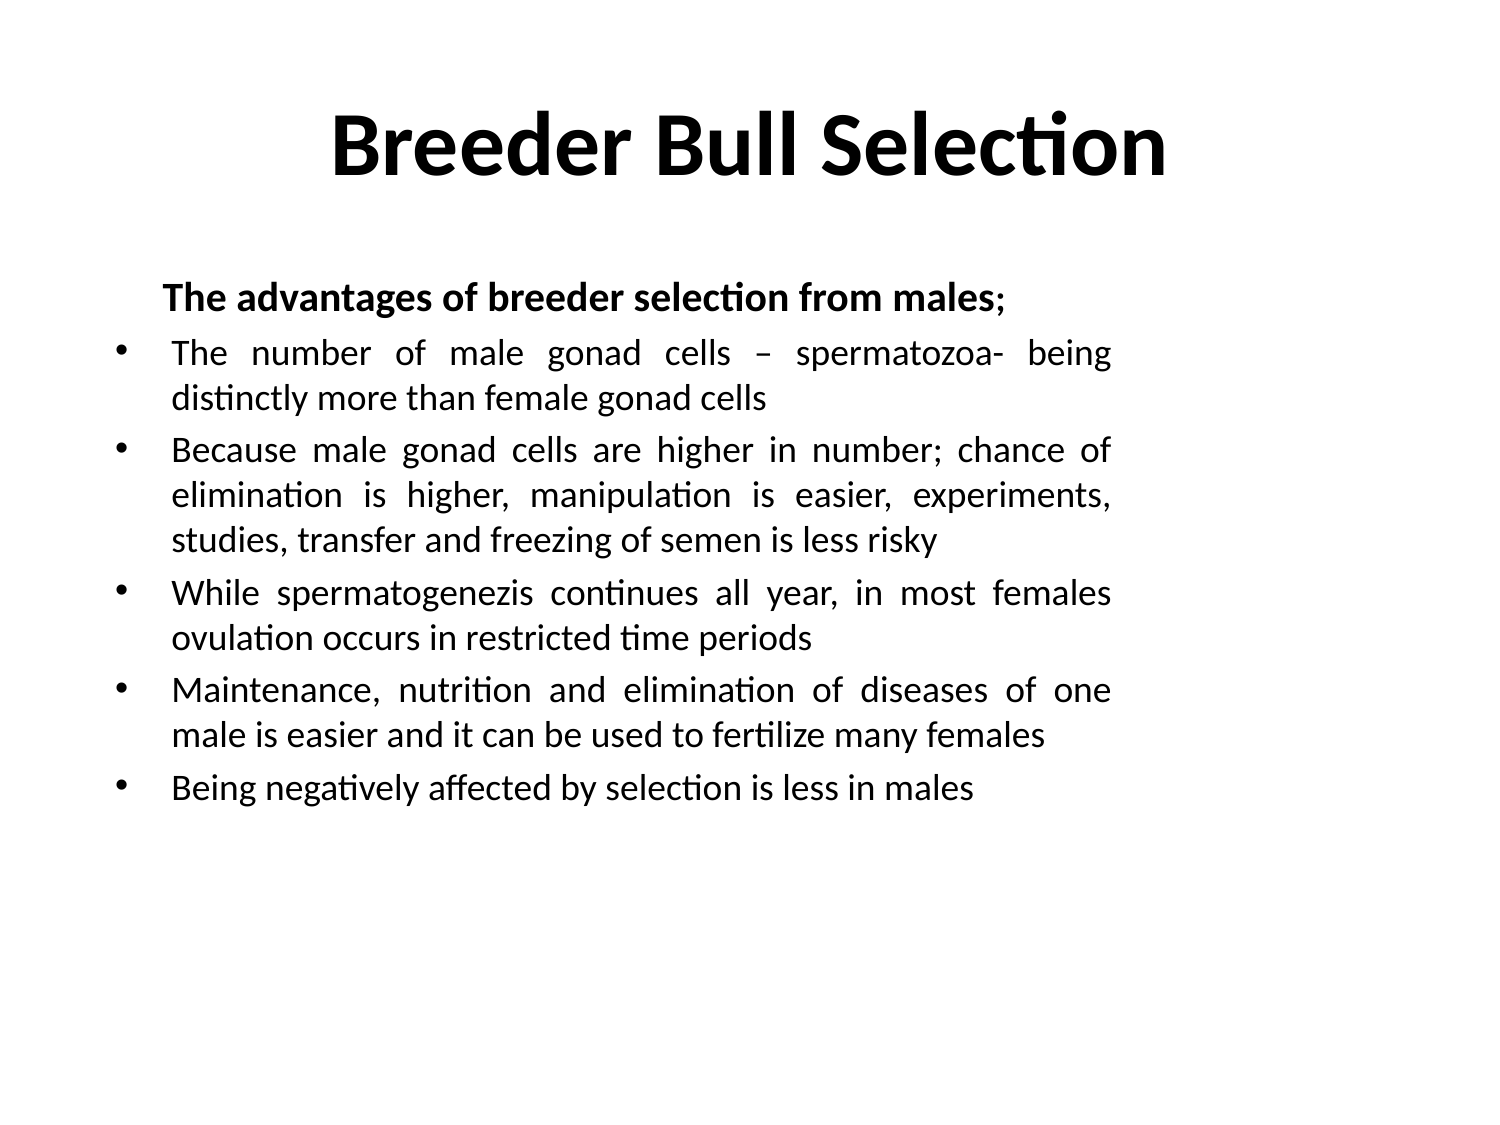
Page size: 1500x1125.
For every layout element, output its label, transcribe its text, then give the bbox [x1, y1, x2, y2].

title Breeder Bull Selection [75, 45, 1425, 233]
list The advantages of breeder selection from males; The number of male gonad cells – spermatozoa- being distinctly more than female gonad cells Because male gonad cells are higher in number; chance of elimination is higher, manipulation is easier, experiments, studies, transfer and freezing of semen is less risky While spermatogenezis continues all year, in most females ovulation occurs in restricted time periods Maintenance, nutrition and elimination of diseases of one male is easier and it can be used to fertilize many females Being negatively affected by selection is less in males [100, 262, 1128, 1005]
